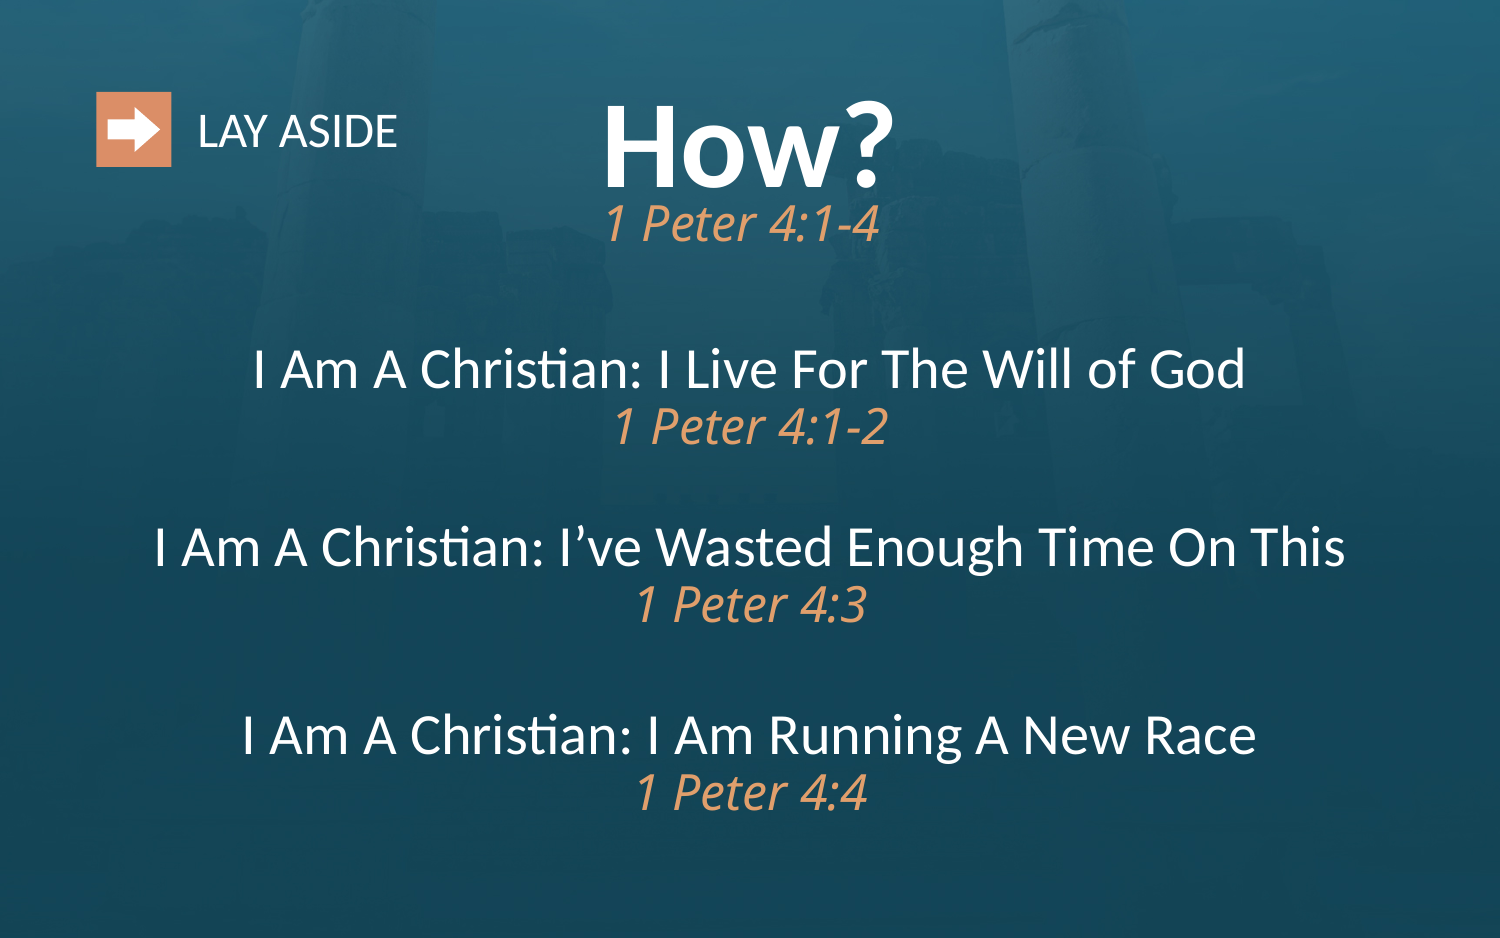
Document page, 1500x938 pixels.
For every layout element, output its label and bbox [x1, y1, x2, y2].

text_box [96, 89, 476, 167]
text_box [476, 72, 1024, 266]
picture [0, 0, 1500, 938]
